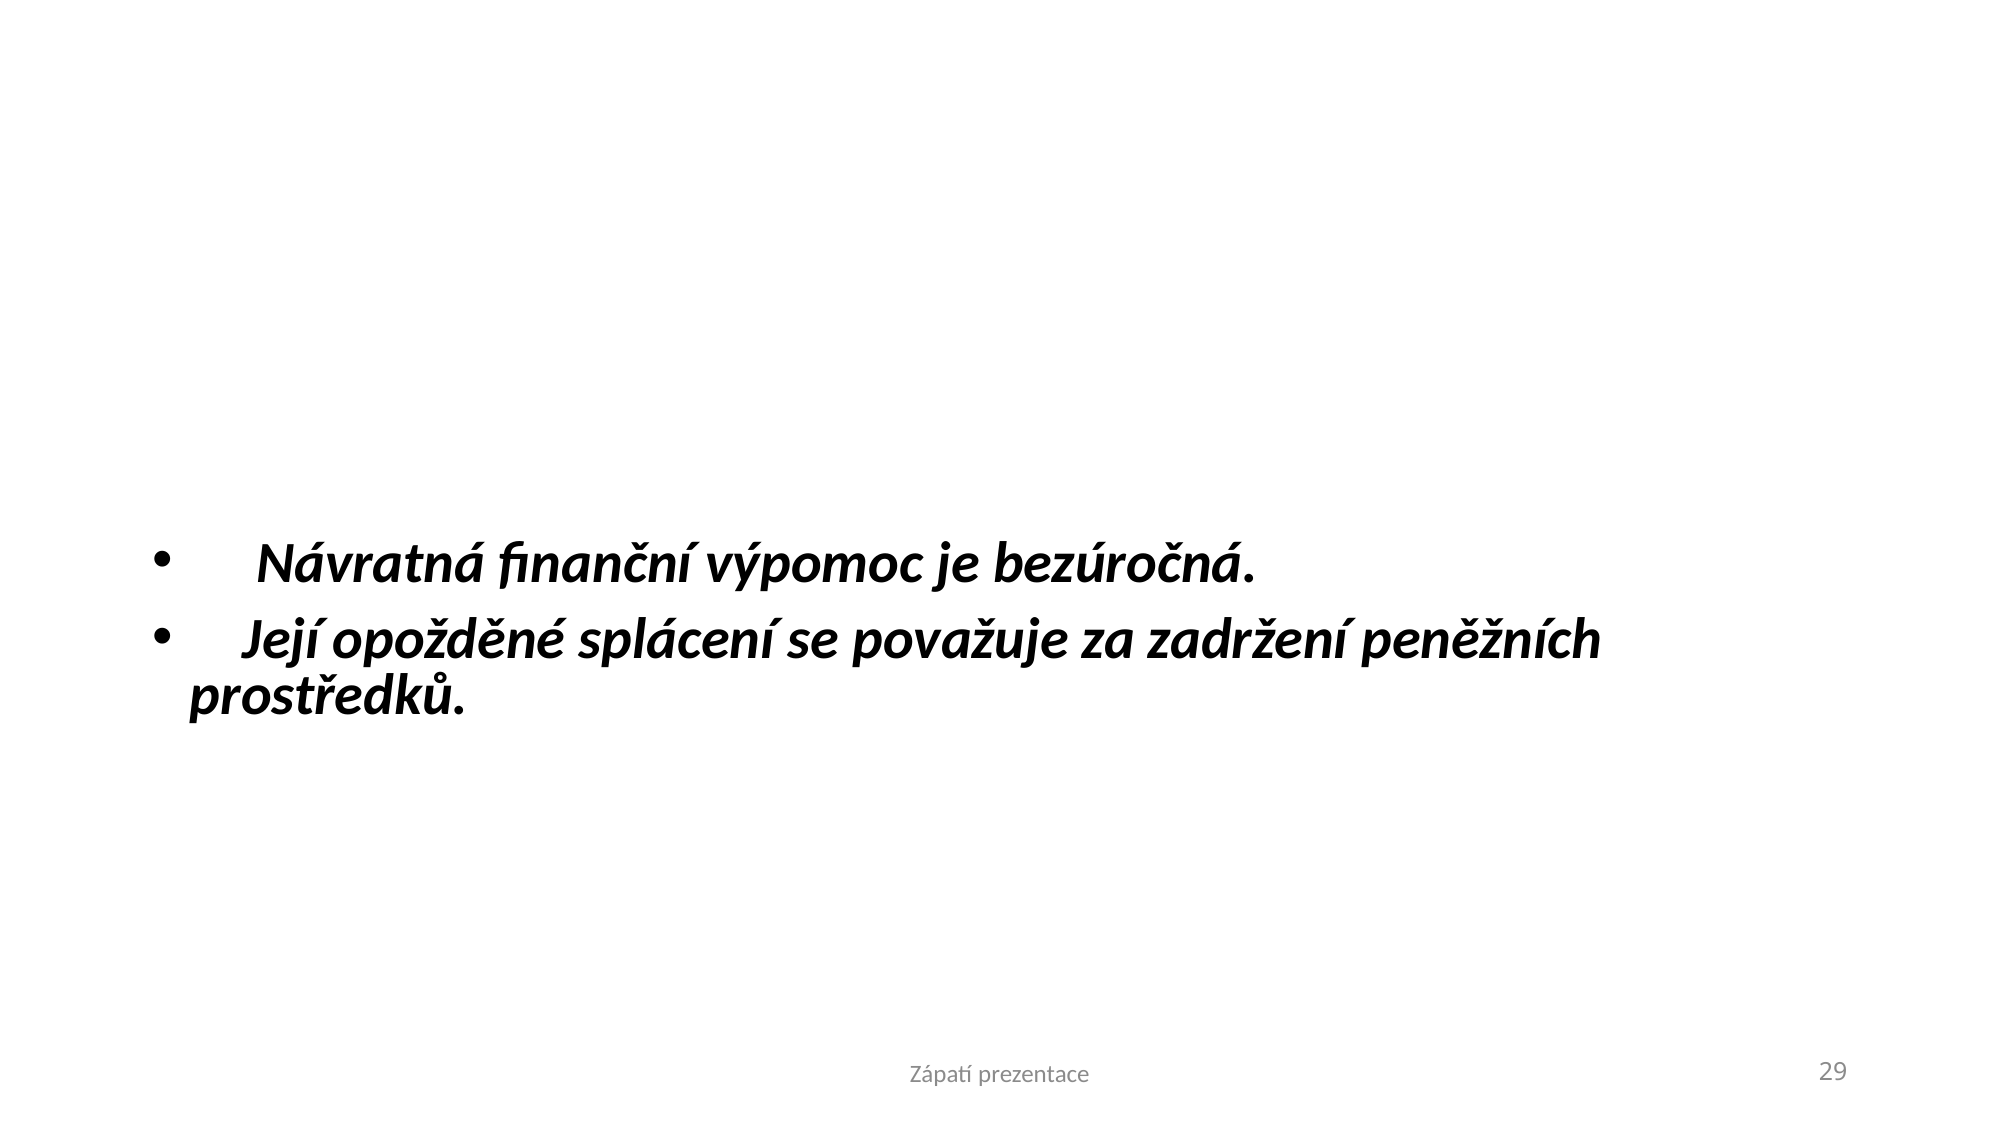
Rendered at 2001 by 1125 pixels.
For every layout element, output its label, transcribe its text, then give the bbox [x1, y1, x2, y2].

footer Zápatí prezentace [662, 1042, 1338, 1103]
slide_number 29 [1412, 1042, 1863, 1103]
list Návratná finanční výpomoc je bezúročná. Její opožděné splácení se považuje za zadržení peněžních prostředků. [137, 299, 1863, 1014]
